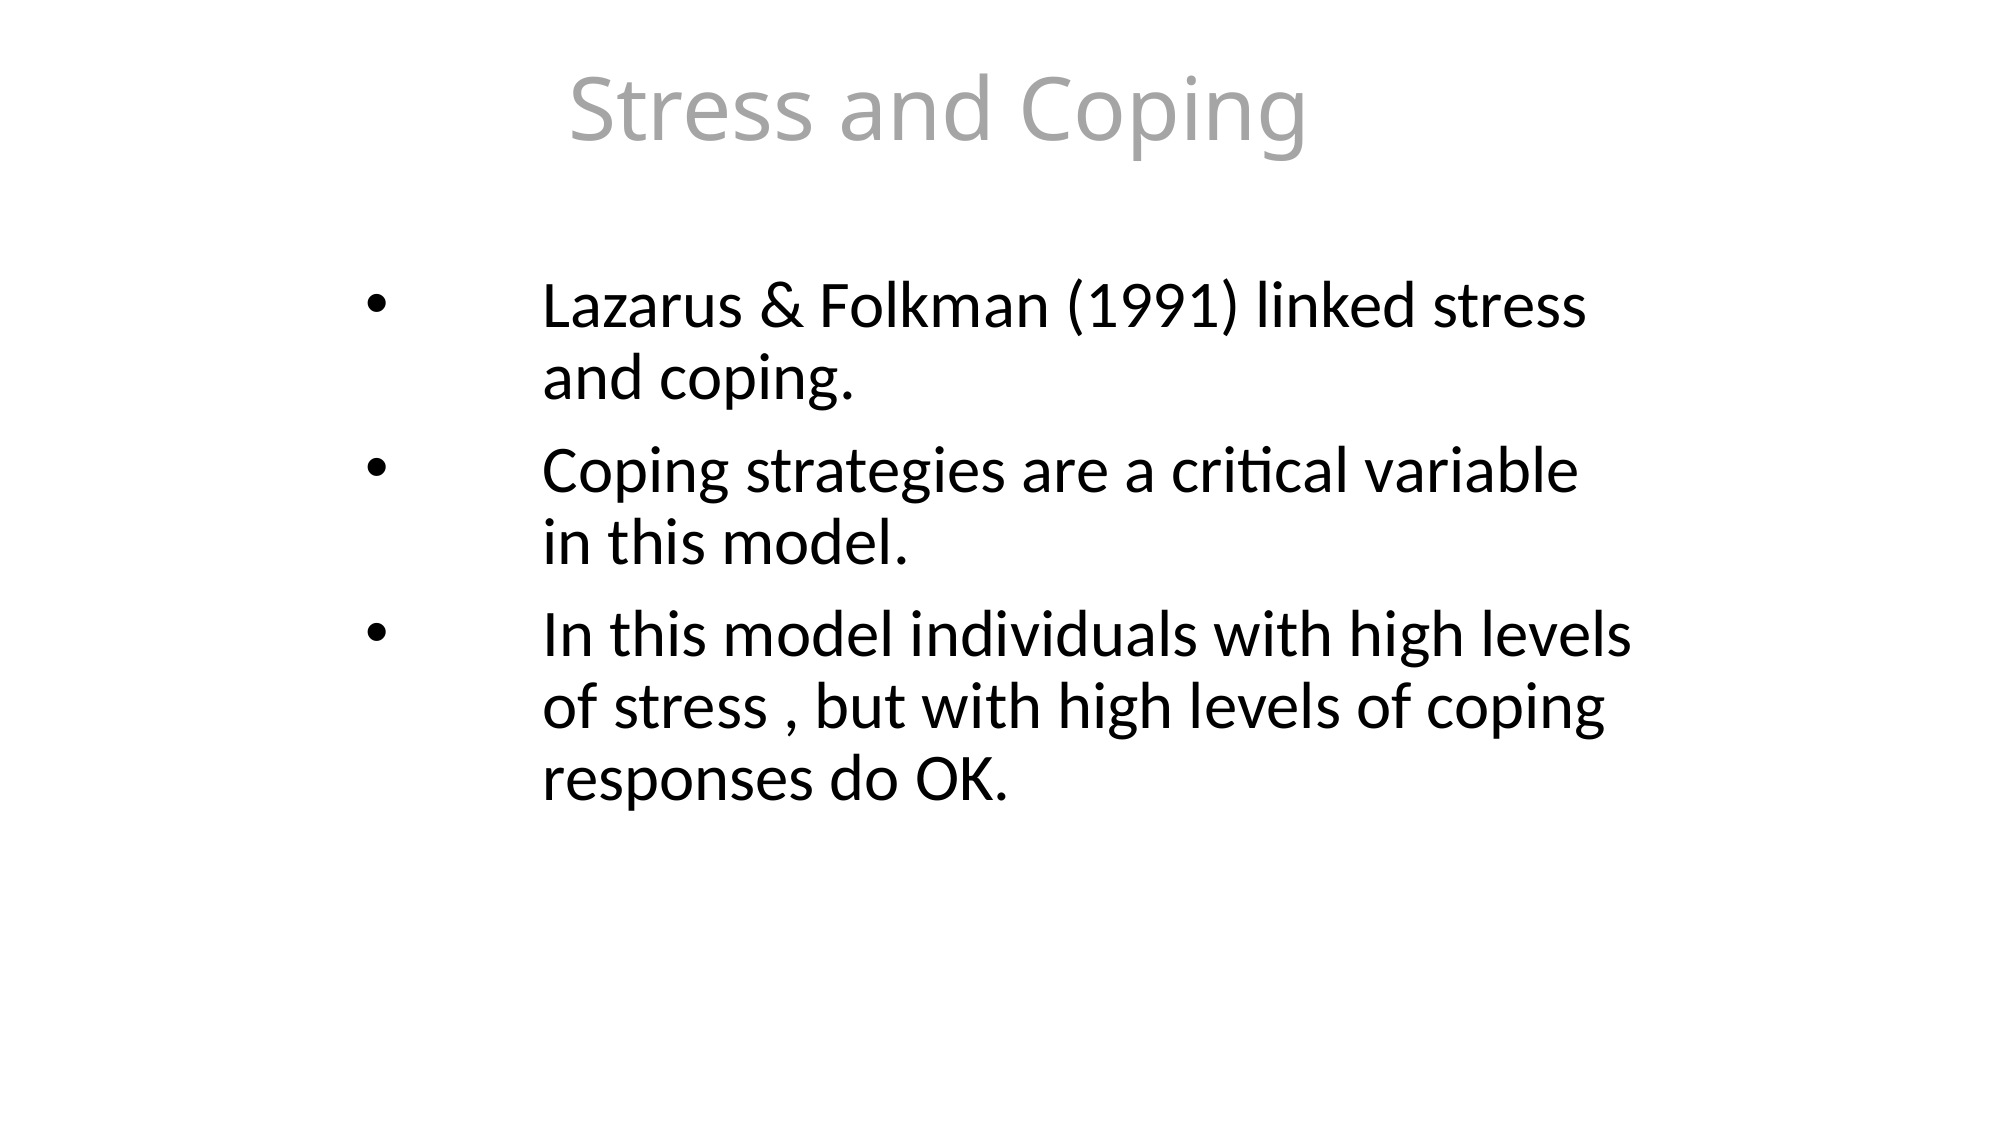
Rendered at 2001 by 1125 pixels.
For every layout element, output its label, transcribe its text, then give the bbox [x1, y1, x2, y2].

list Lazarus & Folkman (1991) linked stress and coping. Coping strategies are a critical variable in this model. In this model individuals with high levels of stress , but with high levels of coping responses do OK. [350, 262, 1650, 988]
title Stress and Coping [282, 37, 1597, 188]
